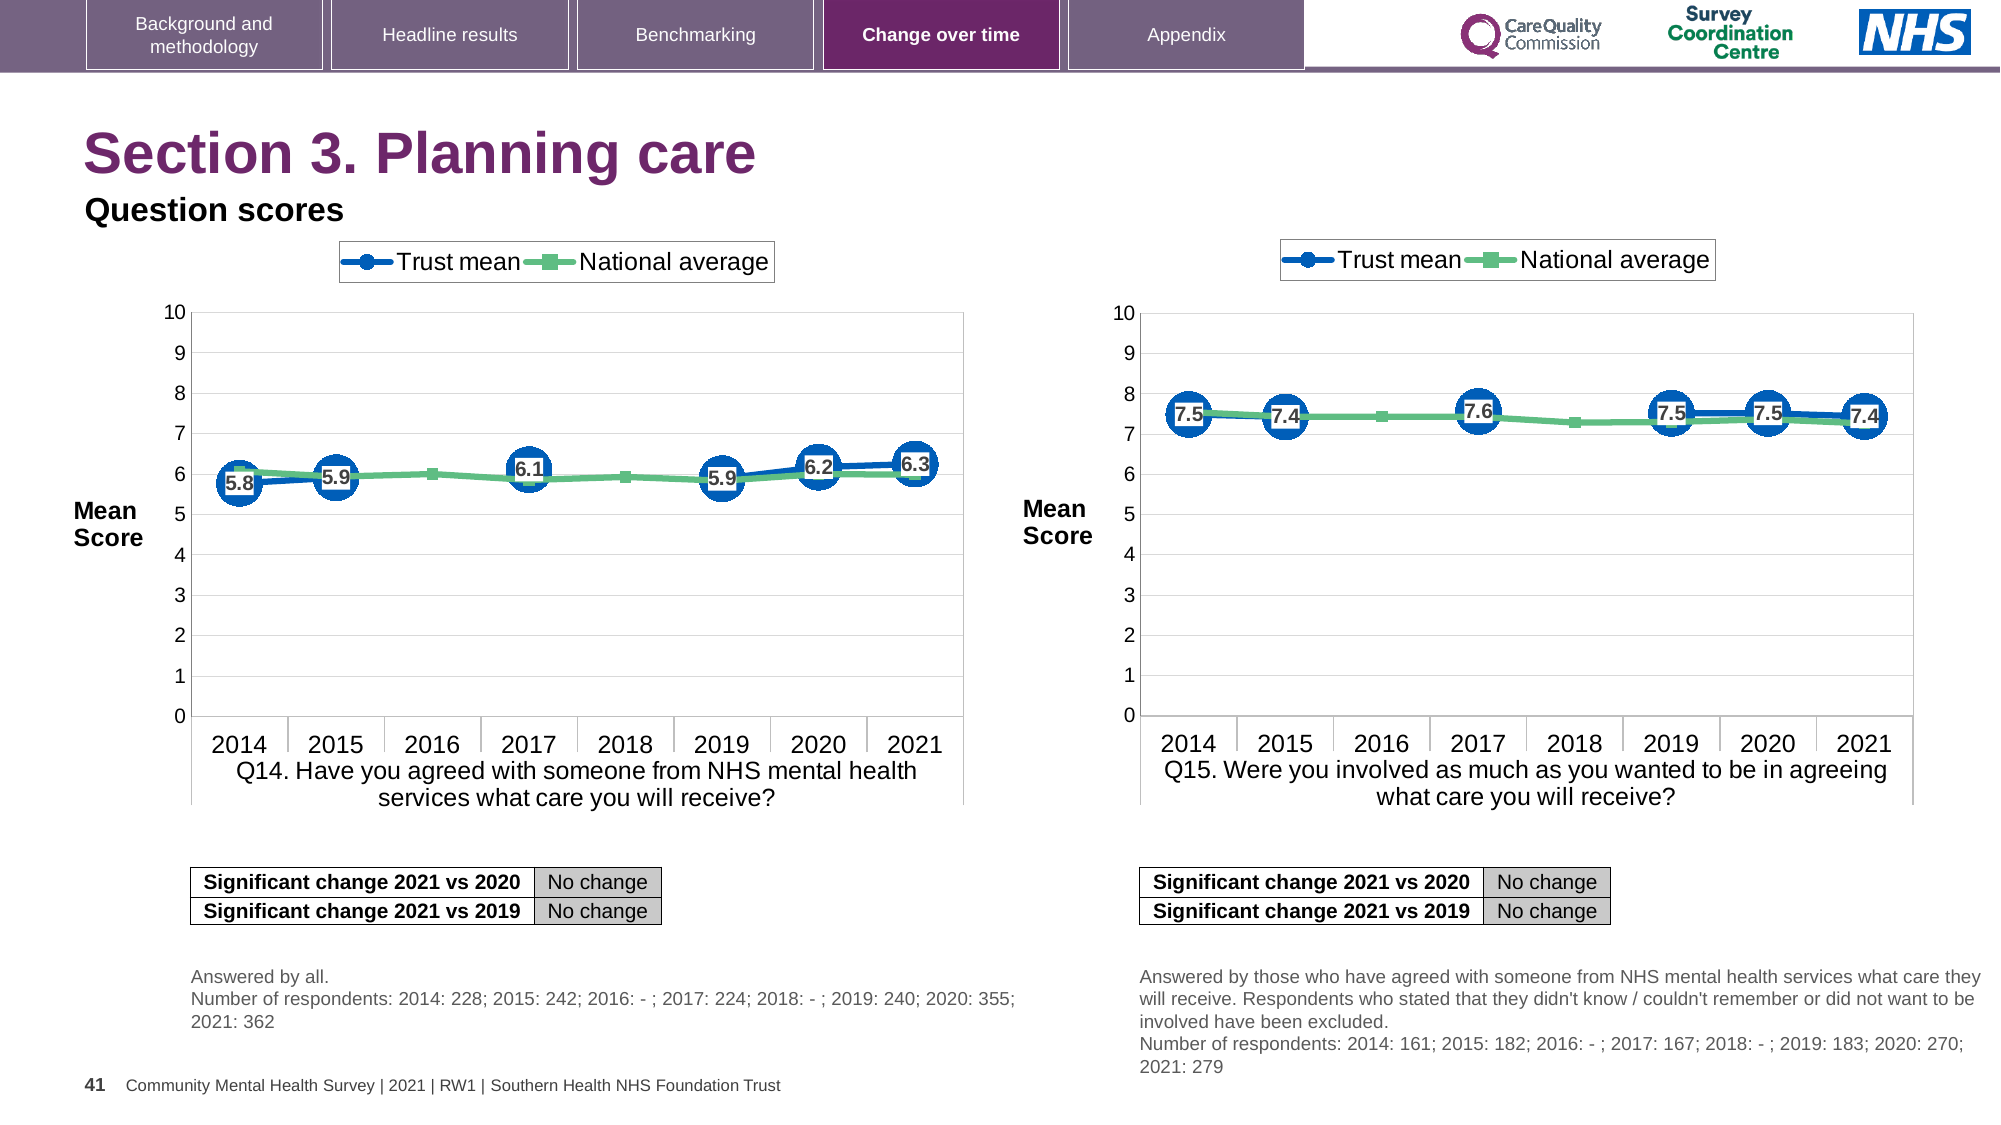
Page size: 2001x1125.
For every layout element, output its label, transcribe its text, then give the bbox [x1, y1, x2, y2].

table_cell No change [535, 898, 661, 924]
text_box Question scores [84, 185, 1864, 229]
picture [1859, 9, 1971, 55]
text_box Answered by those who have agreed with someone from NHS mental health services what care they will receive. Respondents who stated that they didn't know / couldn't remember or did not want to be involved have been excluded. Number of respondents: 2014: 161; 2015: 182; 2016: - ; 2017: 167; 2018: - ; 2019: 183; 2020: 270; 2021: 279 [1124, 956, 2000, 1107]
table_cell No change [1484, 898, 1610, 924]
table_header Significant change 2021 vs 2020 [191, 868, 534, 897]
table_header No change [535, 868, 661, 897]
table_header No change [1484, 868, 1610, 897]
table_cell Significant change 2021 vs 2019 [191, 898, 534, 924]
table_header Significant change 2021 vs 2020 [1140, 868, 1483, 897]
title Section 3. Planning care [68, 100, 1942, 209]
chart [68, 240, 966, 858]
text_box 41 [84, 1065, 122, 1125]
picture [1666, 3, 1794, 61]
chart [1018, 237, 1916, 858]
picture [1460, 13, 1602, 59]
table_cell Significant change 2021 vs 2019 [1140, 898, 1483, 924]
text_box Answered by all. Number of respondents: 2014: 228; 2015: 242; 2016: - ; 2017: 224; 2018: - ; 2019: 240; 2020: 355; 2021: 362 [176, 957, 1040, 1040]
